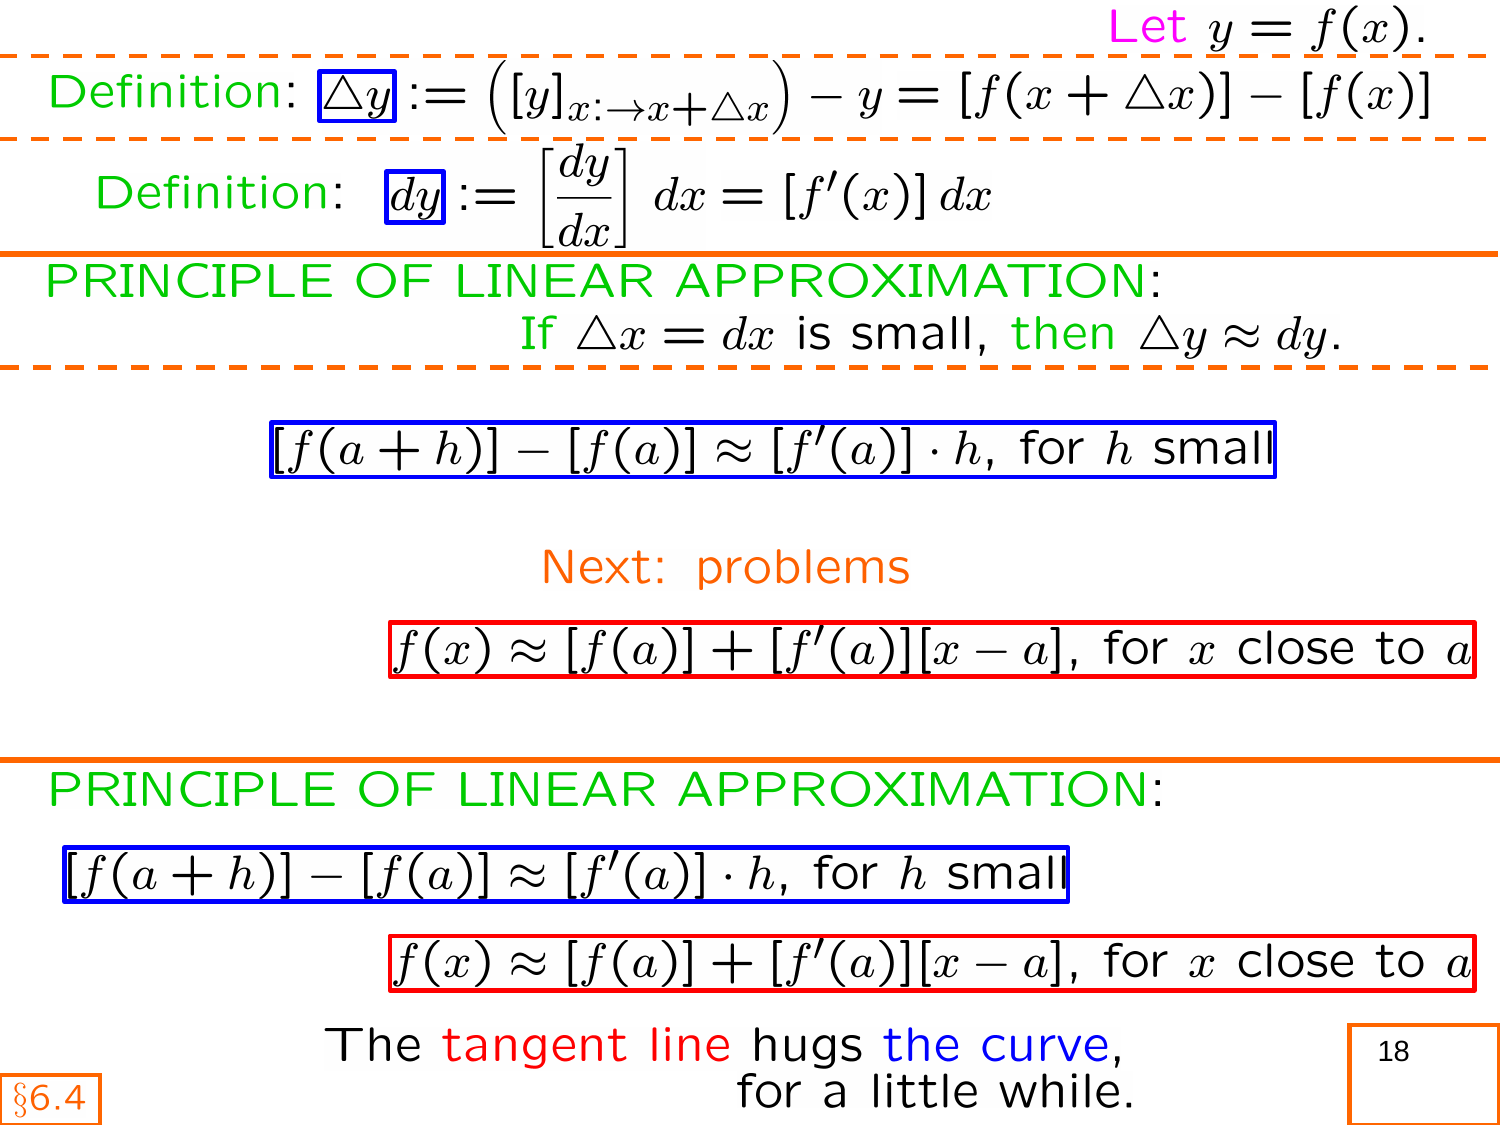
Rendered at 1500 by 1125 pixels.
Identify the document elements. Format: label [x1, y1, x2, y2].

picture [47, 261, 1160, 300]
picture [13, 1081, 87, 1119]
picture [97, 172, 342, 210]
picture [897, 71, 1429, 120]
picture [519, 313, 1340, 360]
text_box [87, 1117, 100, 1125]
picture [1109, 4, 1424, 54]
text_box [49, 64, 883, 135]
text_box [49, 769, 1474, 1108]
picture [274, 424, 1272, 476]
picture [389, 141, 706, 250]
text_box [271, 422, 1275, 428]
picture [392, 624, 1474, 676]
text_box [0, 1074, 44, 1125]
text_box [1349, 1025, 1500, 1125]
picture [721, 169, 992, 221]
picture [542, 549, 911, 591]
